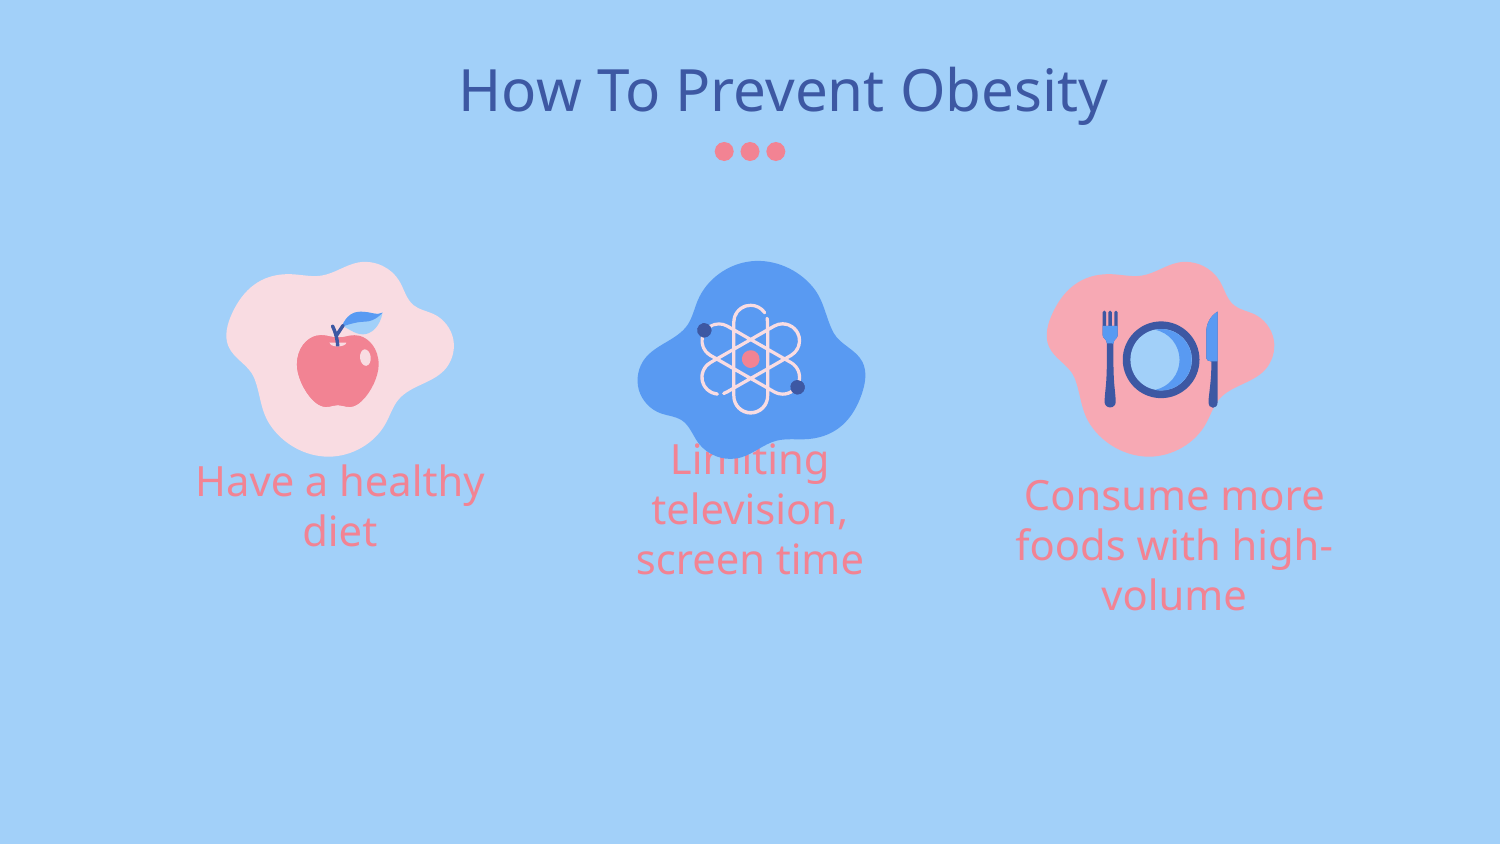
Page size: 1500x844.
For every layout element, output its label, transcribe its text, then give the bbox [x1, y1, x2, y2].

text_box [226, 261, 454, 457]
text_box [1102, 310, 1218, 409]
text_box [1046, 261, 1275, 457]
title How To Prevent Obesity [0, 37, 1500, 132]
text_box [296, 311, 383, 407]
title Consume more foods with high-volume [992, 571, 1357, 635]
title Have a healthy diet [157, 506, 522, 570]
text_box [637, 260, 866, 459]
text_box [694, 303, 806, 415]
title Limiting television, screen time [568, 535, 932, 599]
